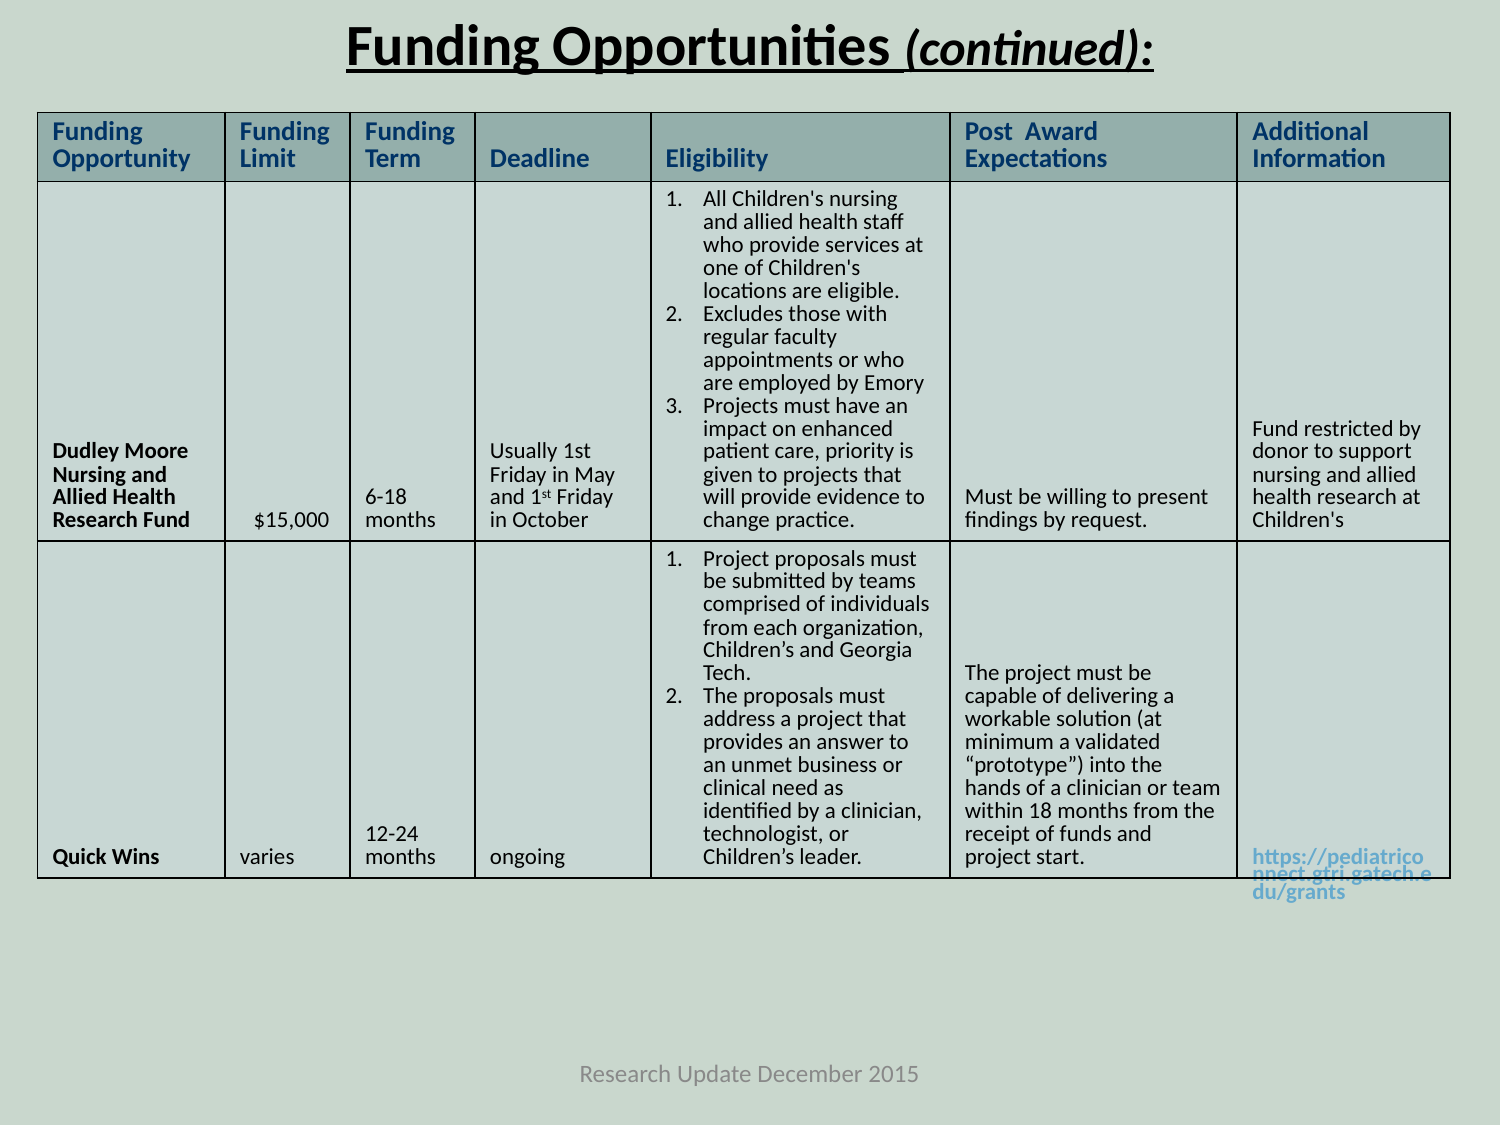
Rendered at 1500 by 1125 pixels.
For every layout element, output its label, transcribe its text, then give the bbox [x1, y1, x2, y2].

table_cell Project proposals must be submitted by teams comprised of individuals from each organization, Children’s and Georgia Tech. The proposals must address a project that provides an answer to an unmet business or clinical need as identified by a clinician, technologist, or Children’s leader. [652, 542, 949, 877]
table_cell Fund restricted by donor to support nursing and allied health research at Children's [1238, 182, 1449, 540]
table_cell https://pediatriconnect.gtri.gatech.edu/grants [1238, 542, 1449, 877]
table_cell $15,000 [226, 182, 349, 540]
table_header Funding Opportunity [38, 113, 224, 181]
table_header Deadline [476, 113, 650, 181]
table_cell Must be willing to present findings by request. [951, 182, 1236, 540]
table_header Funding Limit [226, 113, 349, 181]
table_header Eligibility [652, 113, 949, 181]
table_cell Quick Wins [38, 542, 224, 877]
table_cell 12-24 months [351, 542, 474, 877]
table_cell The project must be capable of delivering a workable solution (at minimum a validated “prototype”) into the hands of a clinician or team within 18 months from the receipt of funds and project start. [951, 542, 1236, 877]
table_cell Usually 1st Friday in May and 1st Friday in October [476, 182, 650, 540]
table_header Post Award Expectations [951, 113, 1236, 181]
table_header Additional Information [1238, 113, 1449, 181]
table_cell 6-18 months [351, 182, 474, 540]
text_box Research Update December 2015 [512, 1042, 988, 1103]
table_cell ongoing [476, 542, 650, 877]
table_cell varies [226, 542, 349, 877]
table_header Funding Term [351, 113, 474, 181]
table_cell All Children's nursing and allied health staff who provide services at one of Children's locations are eligible. Excludes those with regular faculty appointments or who are employed by Emory Projects must have an impact on enhanced patient care, priority is given to projects that will provide evidence to change practice. [652, 182, 949, 540]
table_cell Dudley Moore Nursing and Allied Health Research Fund [38, 182, 224, 540]
text_box Funding Opportunities (continued): [74, 0, 1425, 93]
